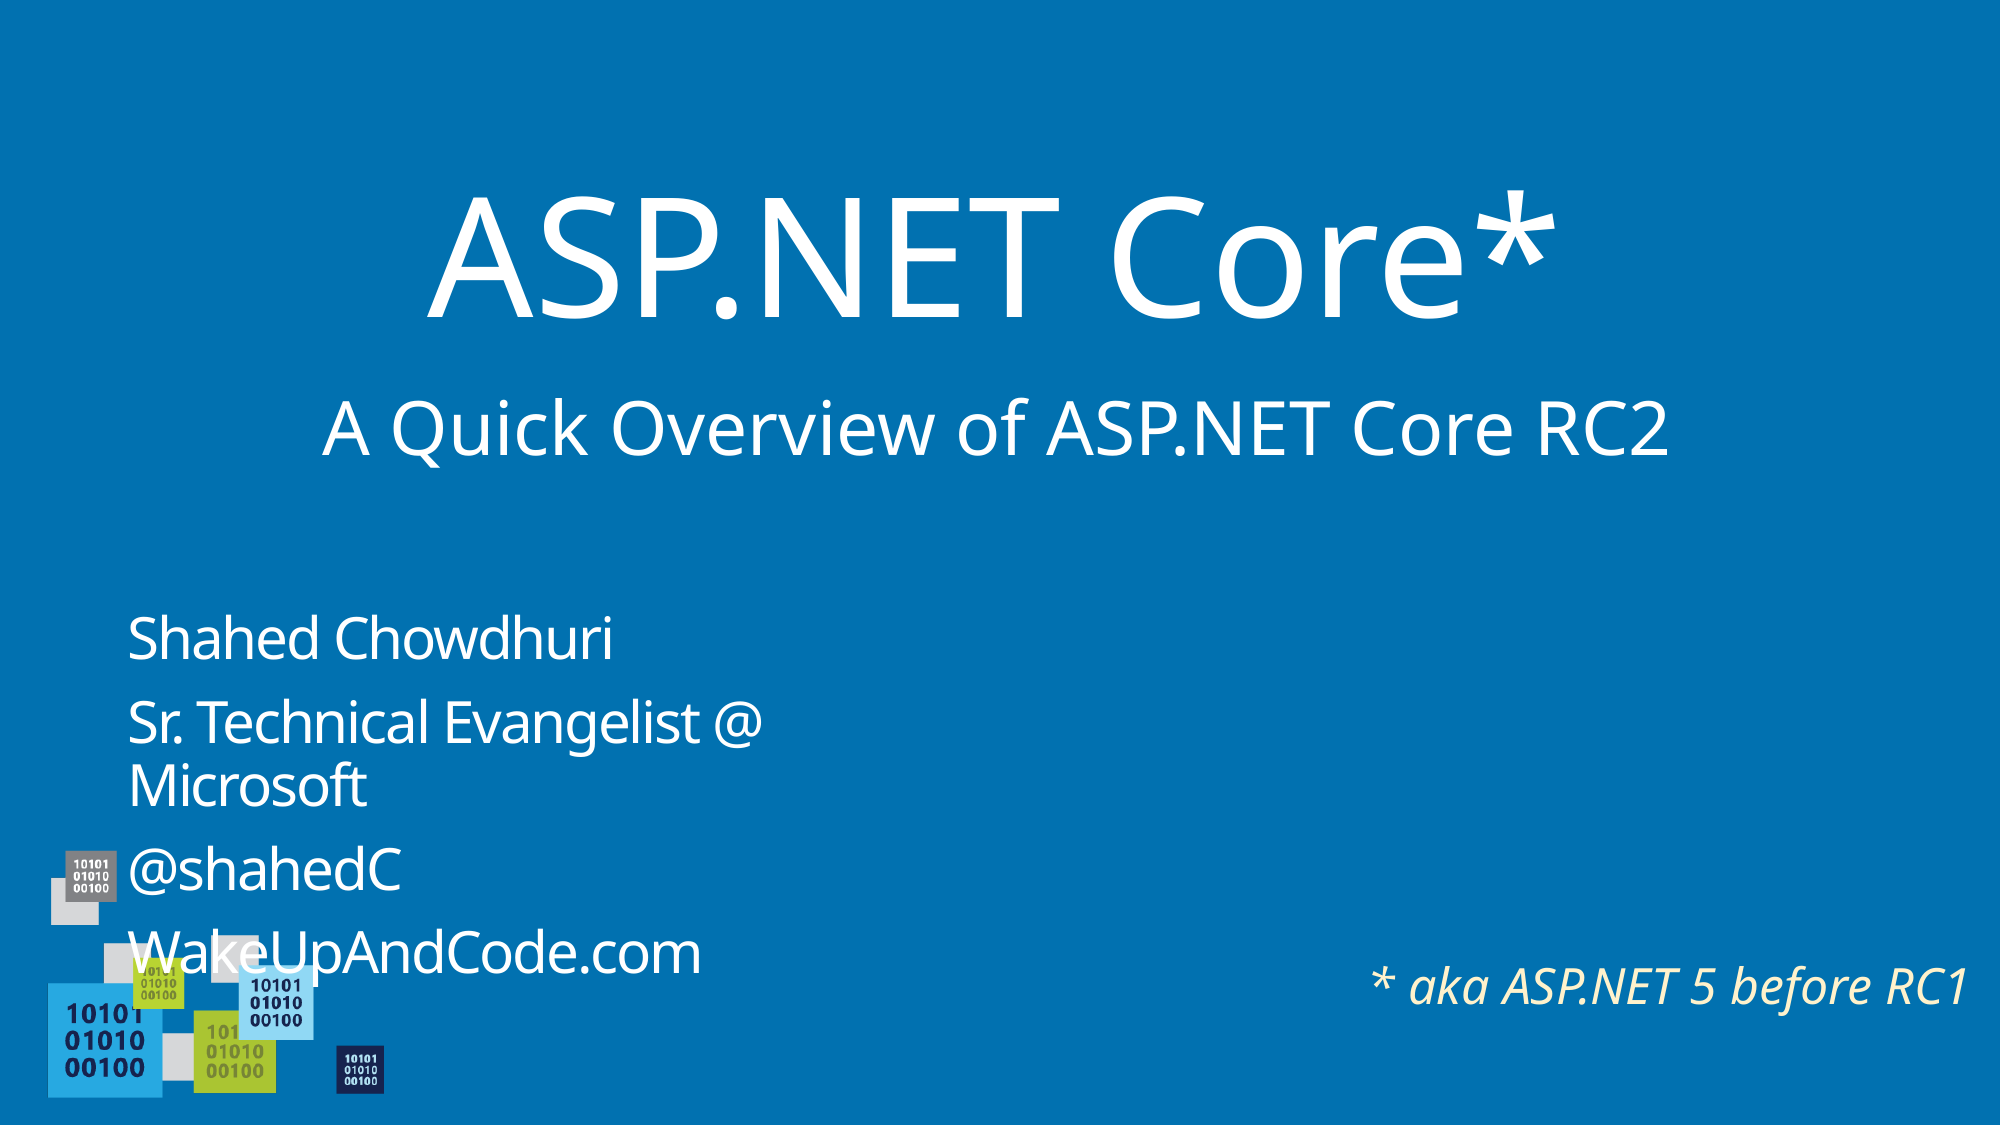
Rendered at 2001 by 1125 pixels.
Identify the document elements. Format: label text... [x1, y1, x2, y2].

list Shahed Chowdhuri Sr. Technical Evangelist @ Microsoft @shahedC WakeUpAndCode.com [112, 601, 1029, 938]
picture [17, 808, 463, 1125]
title ASP.NET Core* [0, 118, 1996, 357]
text_box A Quick Overview of ASP.NET Core RC2 [0, 357, 2000, 505]
text_box * aka ASP.NET 5 before RC1 [1337, 937, 2000, 1040]
